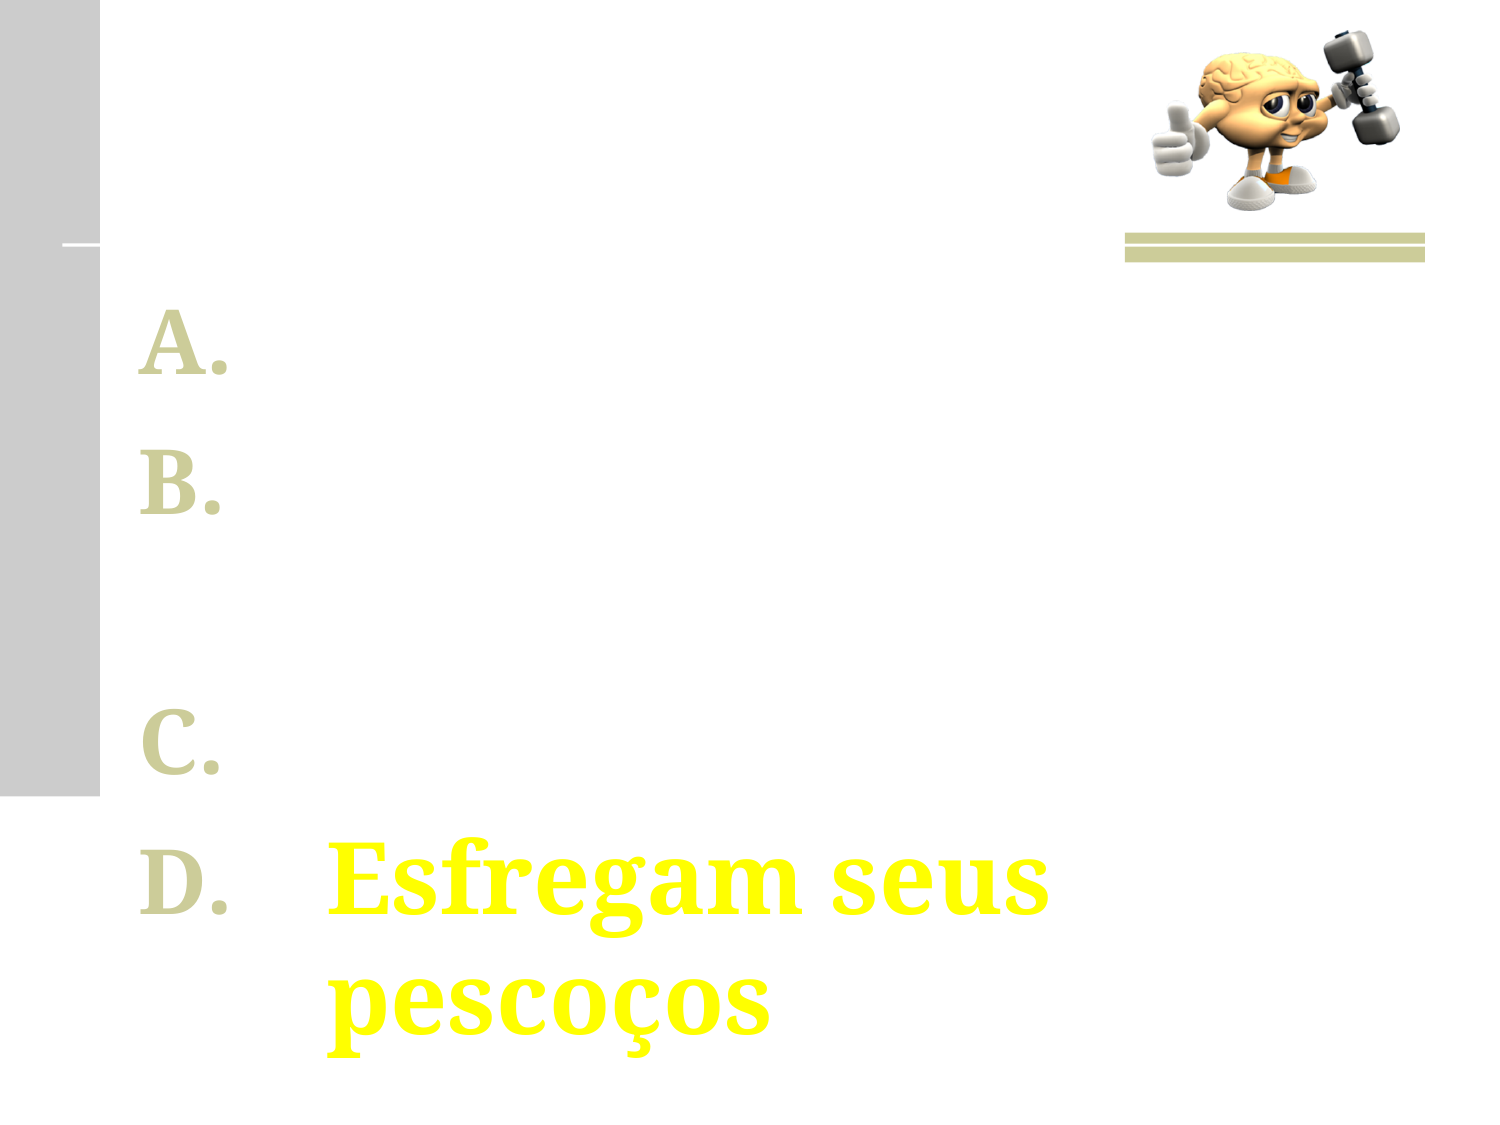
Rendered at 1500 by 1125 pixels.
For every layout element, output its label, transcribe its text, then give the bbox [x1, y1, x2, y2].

picture [1151, 30, 1400, 211]
list Entrelaçam as caudas Esfregam-se os focinhos Dão-se cabeçadas Esfregam seus pescoços [123, 267, 1500, 1083]
